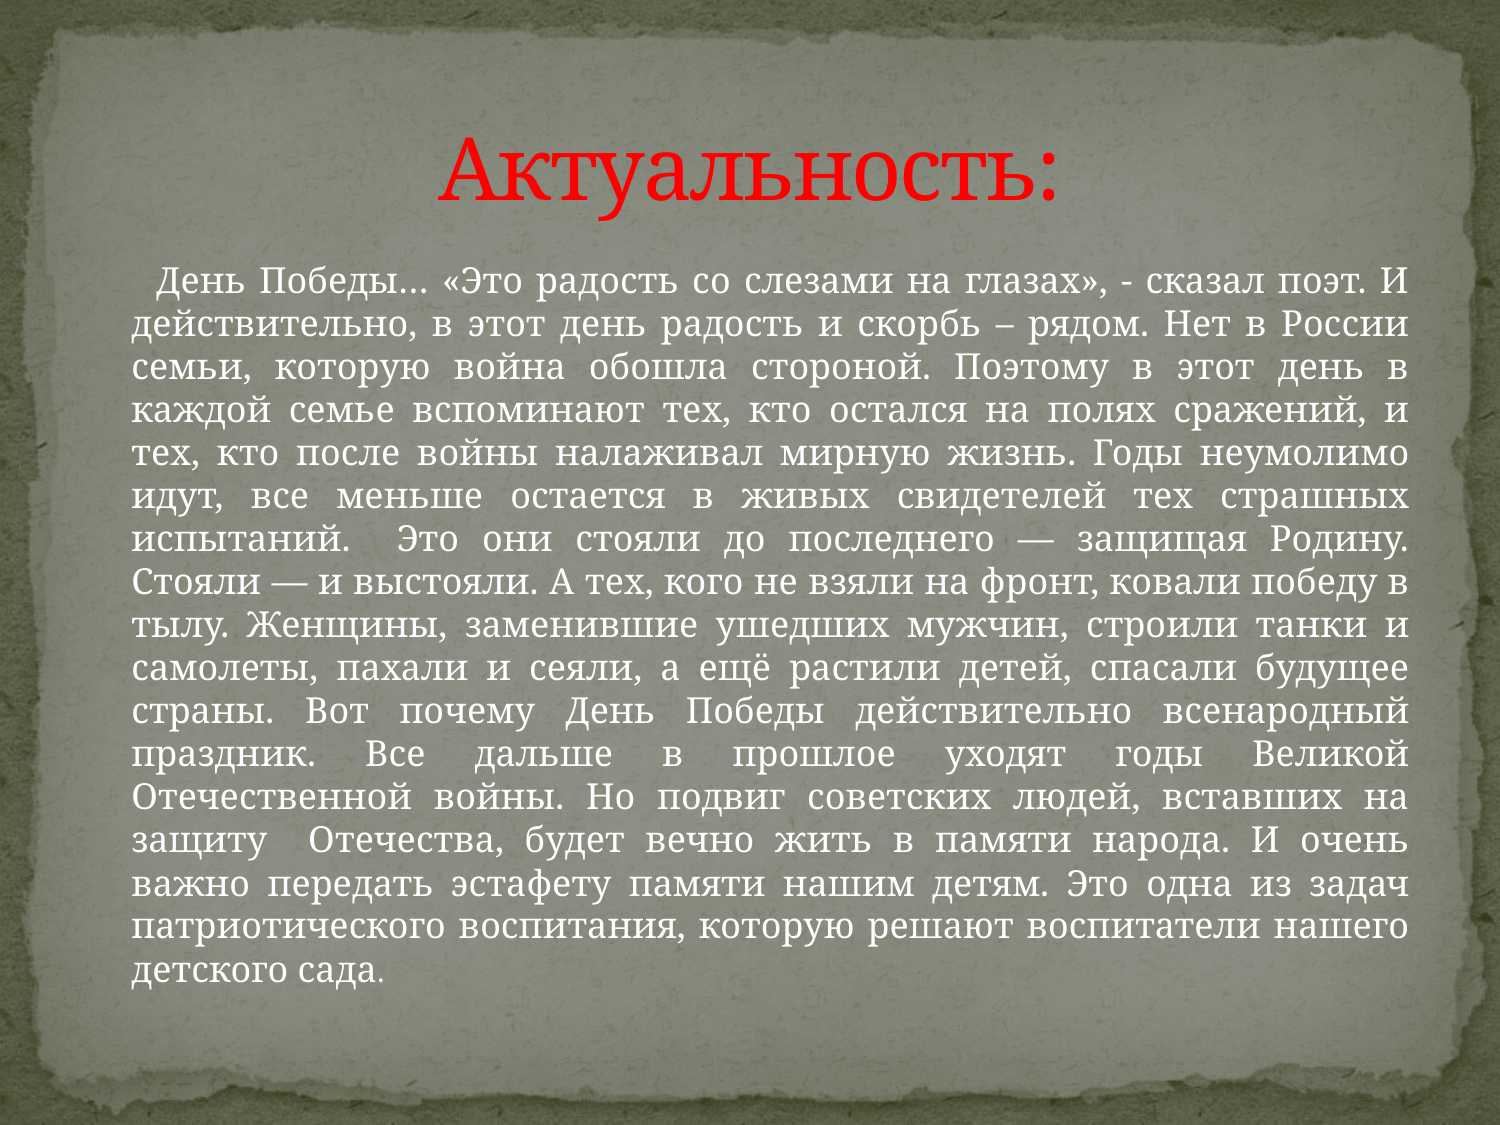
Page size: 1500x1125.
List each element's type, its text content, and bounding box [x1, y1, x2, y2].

list День Победы… «Это радость со слезами на глазах», - сказал поэт. И действительно, в этот день радость и скорбь – рядом. Нет в России семьи, которую война обошла стороной. Поэтому в этот день в каждой семье вспоминают тех, кто остался на полях сражений, и тех, кто после войны налаживал мирную жизнь. Годы неумолимо идут, все меньше остается в живых свидетелей тех страшных испытаний. Это они стояли до последнего — защищая Родину. Стояли — и выстояли. А тех, кого не взяли на фронт, ковали победу в тылу. Женщины, заменившие ушедших мужчин, строили танки и самолеты, пахали и сеяли, а ещё растили детей, спасали будущее страны. Вот почему День Победы действительно всенародный праздник. Все дальше в прошлое уходят годы Великой Отечественной войны. Но подвиг советских людей, вставших на защиту Отечества, будет вечно жить в памяти народа. И очень важно передать эстафету памяти нашим детям. Это одна из задач патриотического воспитания, которую решают воспитатели нашего детского сада. [75, 249, 1425, 1000]
title Актуальность: [74, 24, 1425, 225]
